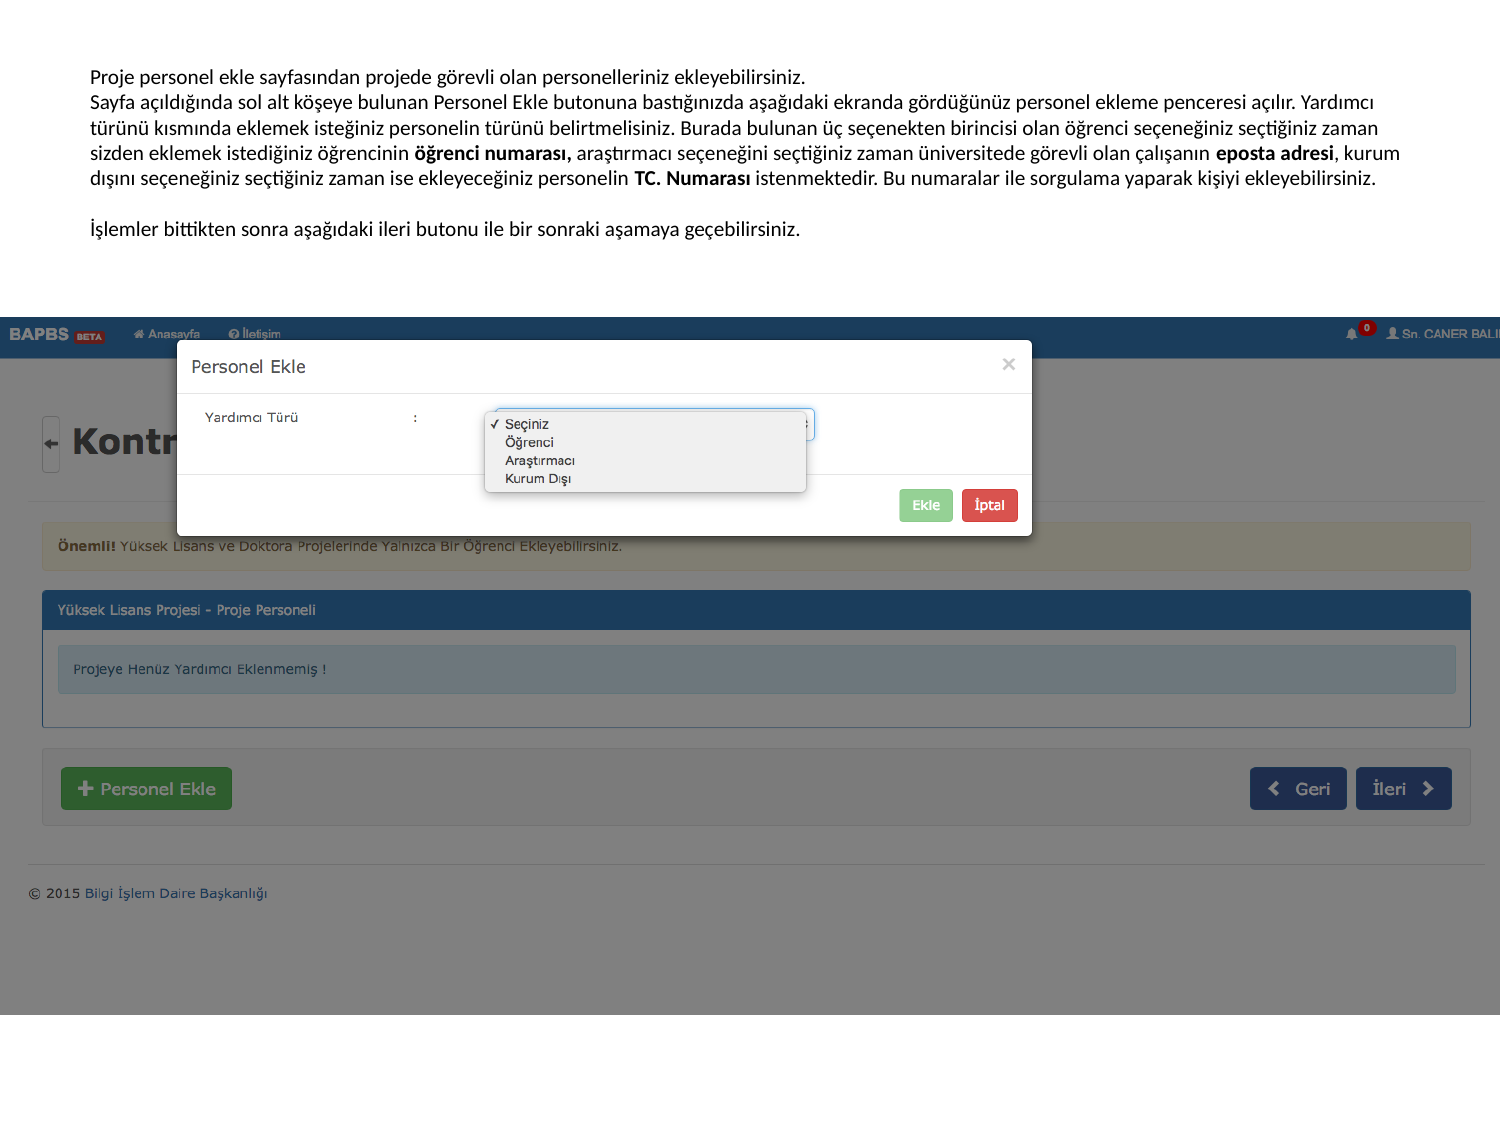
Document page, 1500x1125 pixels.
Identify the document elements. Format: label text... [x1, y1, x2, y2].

picture [0, 317, 1500, 1016]
title Proje personel ekle sayfasından projede görevli olan personelleriniz ekleyebilirsiniz. Sayfa açıldığında sol alt köşeye bulunan Personel Ekle butonuna bastığınızda aşağıdaki ekranda gördüğünüz personel ekleme penceresi açılır. Yardımcı türünü kısmında eklemek isteğiniz personelin türünü belirtmelisiniz. Burada bulunan üç seçenekten birincisi olan öğrenci seçeneğiniz seçtiğiniz zaman sizden eklemek istediğiniz öğrencinin öğrenci numarası, araştırmacı seçeneğini seçtiğiniz zaman üniversitede görevli olan çalışanın eposta adresi, kurum dışını seçeneğiniz seçtiğiniz zaman ise ekleyeceğiniz personelin TC. Numarası istenmektedir. Bu numaralar ile sorgulama yaparak kişiyi ekleyebilirsiniz. İşlemler bittikten sonra aşağıdaki ileri butonu ile bir sonraki aşamaya geçebilirsiniz. [75, 45, 1425, 259]
